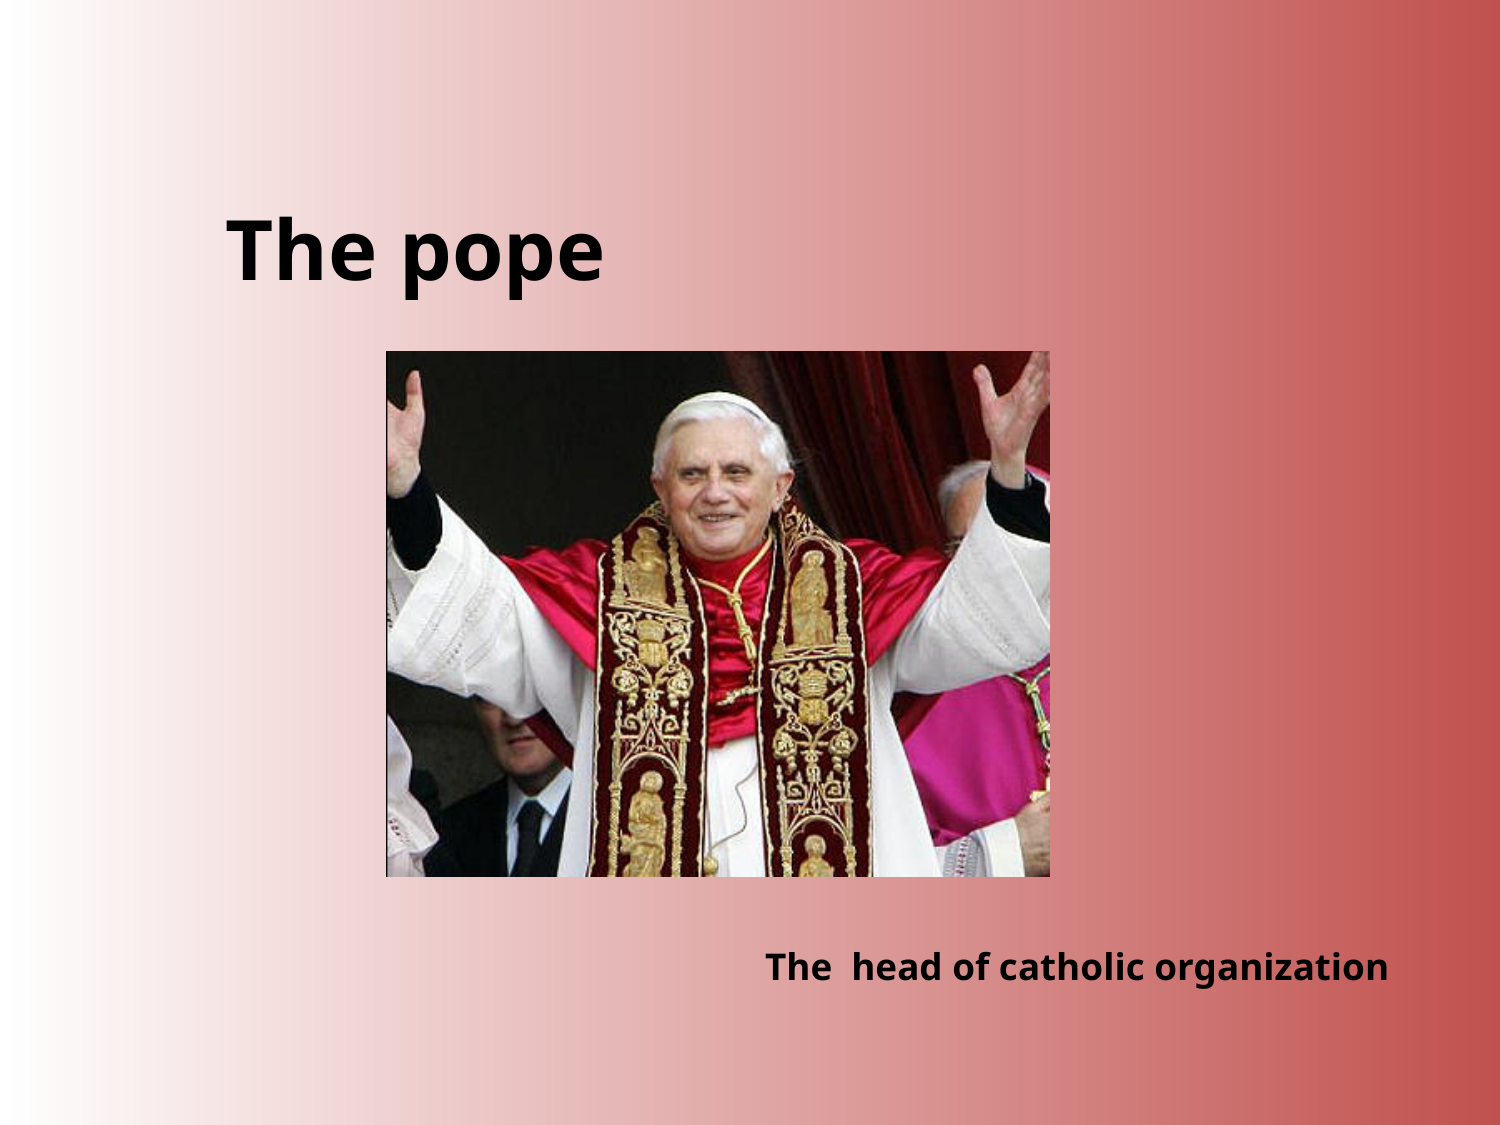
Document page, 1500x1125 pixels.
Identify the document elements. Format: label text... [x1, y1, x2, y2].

list The head of catholic organization [749, 890, 1414, 996]
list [386, 351, 1050, 877]
list The pope [70, 152, 762, 305]
